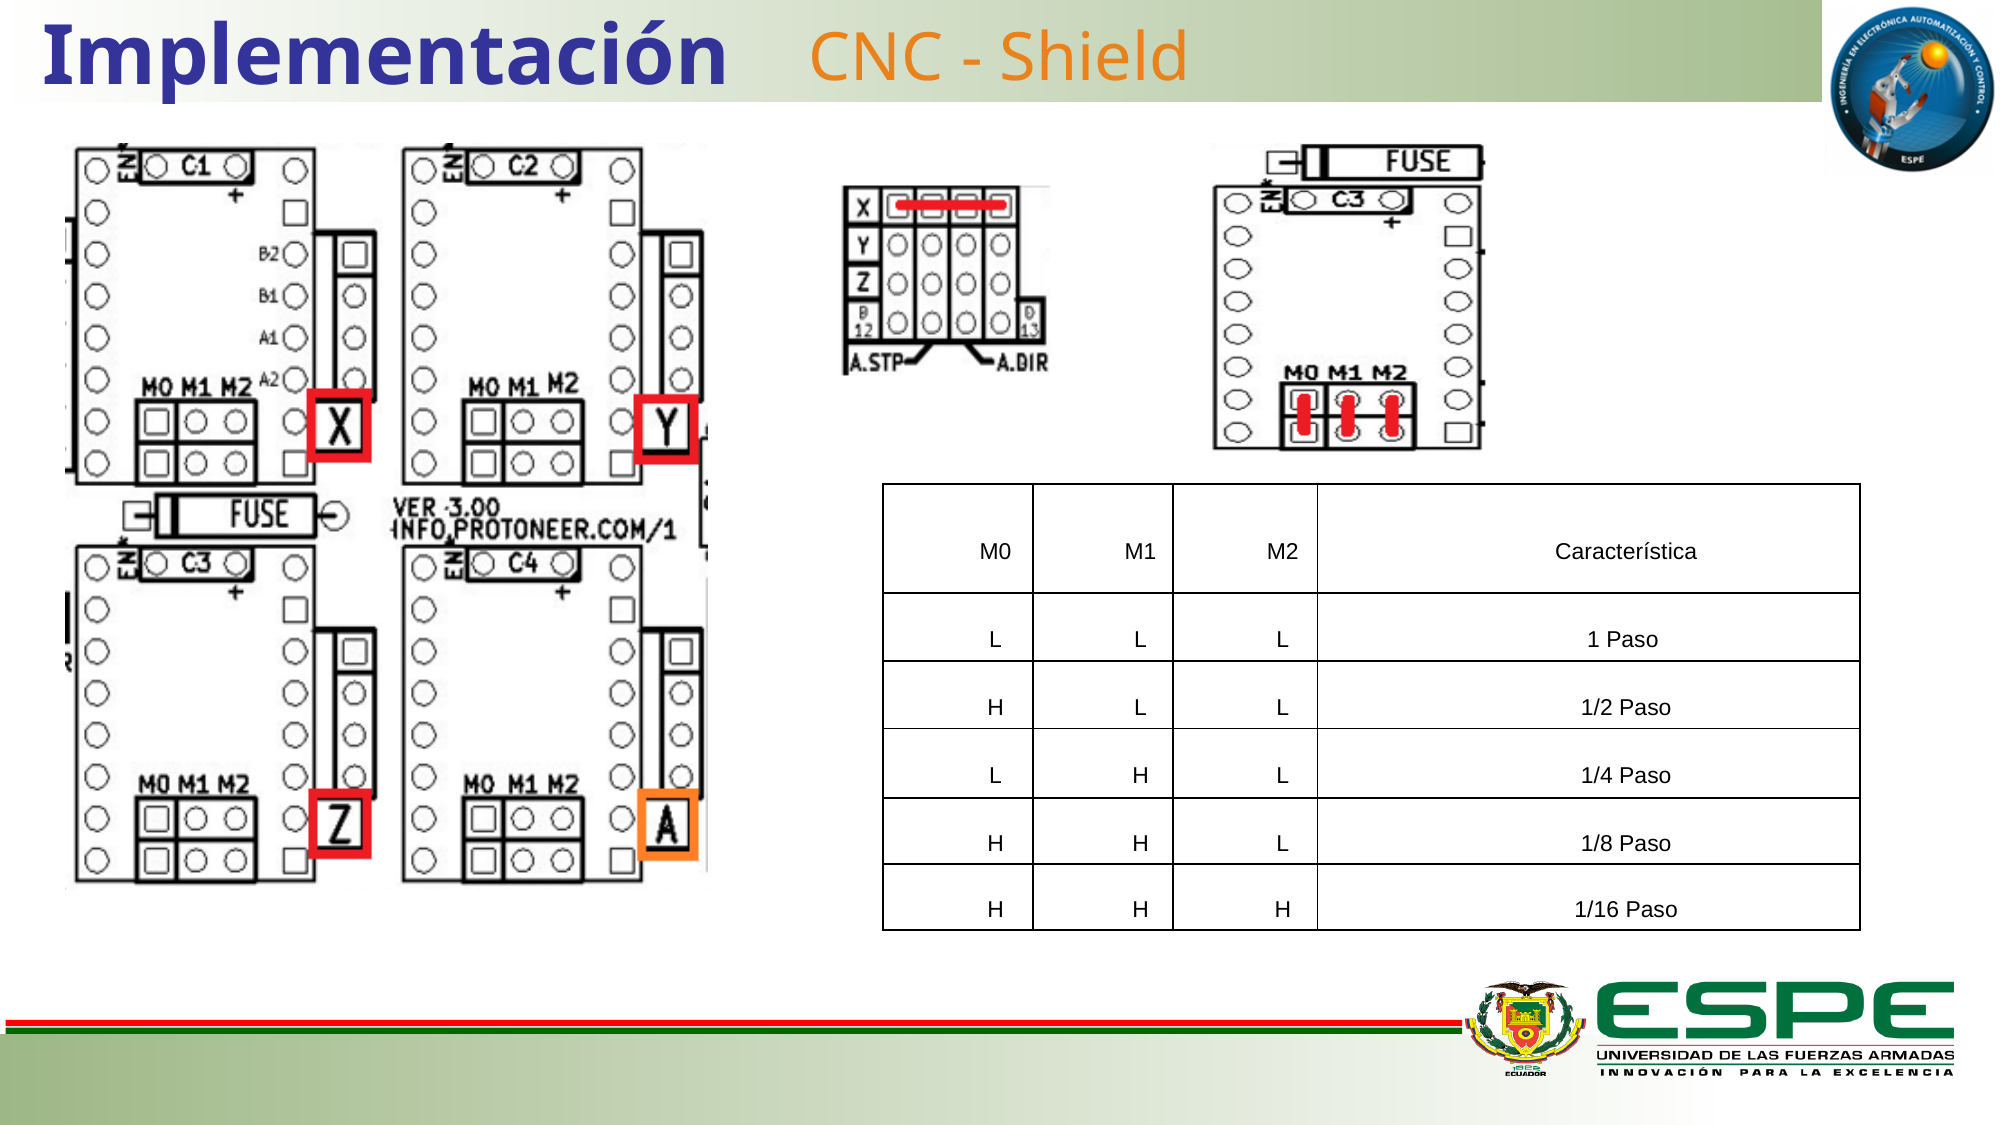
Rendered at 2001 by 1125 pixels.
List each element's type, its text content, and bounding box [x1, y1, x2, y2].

table_cell 1/8 Paso [1318, 799, 1859, 863]
table_cell H [1034, 799, 1172, 863]
table_cell 1/16 Paso [1318, 865, 1859, 929]
picture [833, 177, 1061, 387]
table_header M2 [1174, 485, 1317, 592]
table_cell H [884, 865, 1032, 929]
table_cell 1/2 Paso [1318, 662, 1859, 728]
table_cell H [1034, 729, 1172, 797]
table_cell L [1174, 729, 1317, 797]
table_cell L [1174, 799, 1317, 863]
picture [1211, 143, 1494, 457]
table_cell L [1034, 594, 1172, 660]
picture [1465, 981, 1954, 1076]
picture [1822, 0, 2000, 179]
table_header M0 [884, 485, 1032, 592]
text_box CNC - Shield [793, 6, 1798, 102]
table_cell L [1174, 662, 1317, 728]
table_cell L [884, 594, 1032, 660]
table_cell H [884, 662, 1032, 728]
table_header Característica [1318, 485, 1859, 592]
table_cell L [1174, 594, 1317, 660]
table_cell 1/4 Paso [1318, 729, 1859, 797]
picture [65, 143, 708, 890]
text_box Implementación [27, 0, 746, 109]
table_cell H [1174, 865, 1317, 929]
table_cell H [1034, 865, 1172, 929]
table_cell L [884, 729, 1032, 797]
table_header M1 [1034, 485, 1172, 592]
table_cell L [1034, 662, 1172, 728]
table_cell H [884, 799, 1032, 863]
table_cell 1 Paso [1318, 594, 1859, 660]
